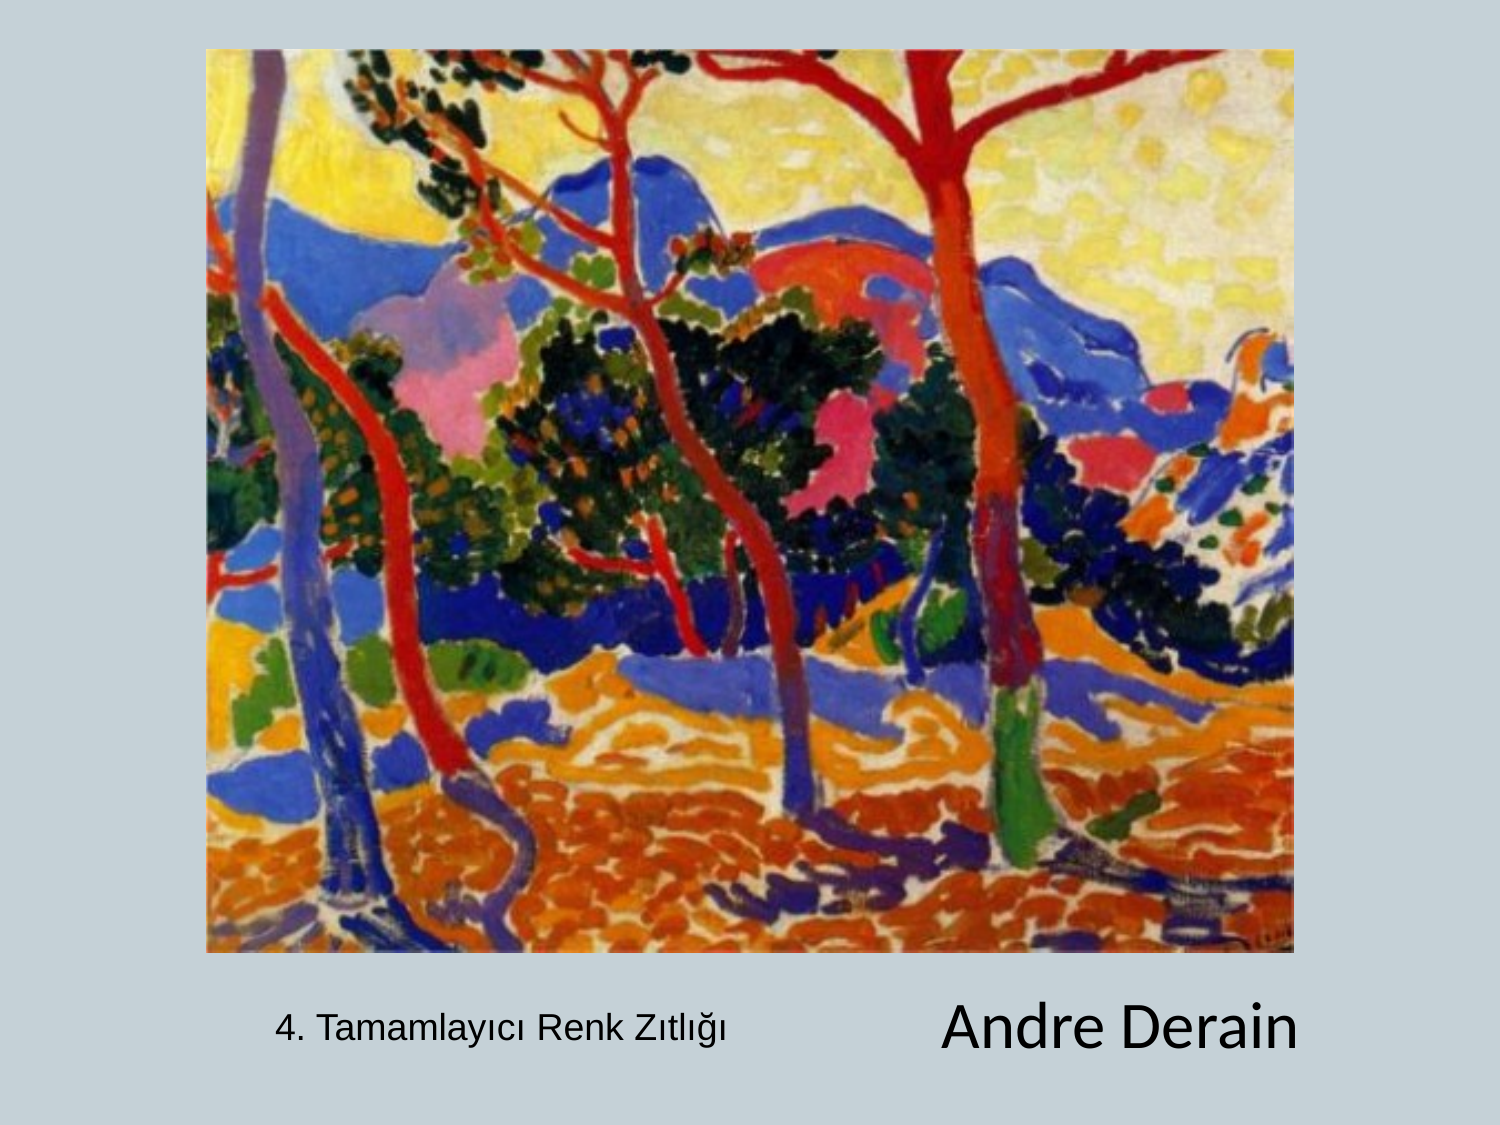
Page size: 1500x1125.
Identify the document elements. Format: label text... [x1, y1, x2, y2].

text_box 4. Tamamlayıcı Renk Zıtlığı [260, 996, 744, 1056]
text_box Andre Derain [927, 974, 1471, 1070]
picture [206, 49, 1294, 953]
